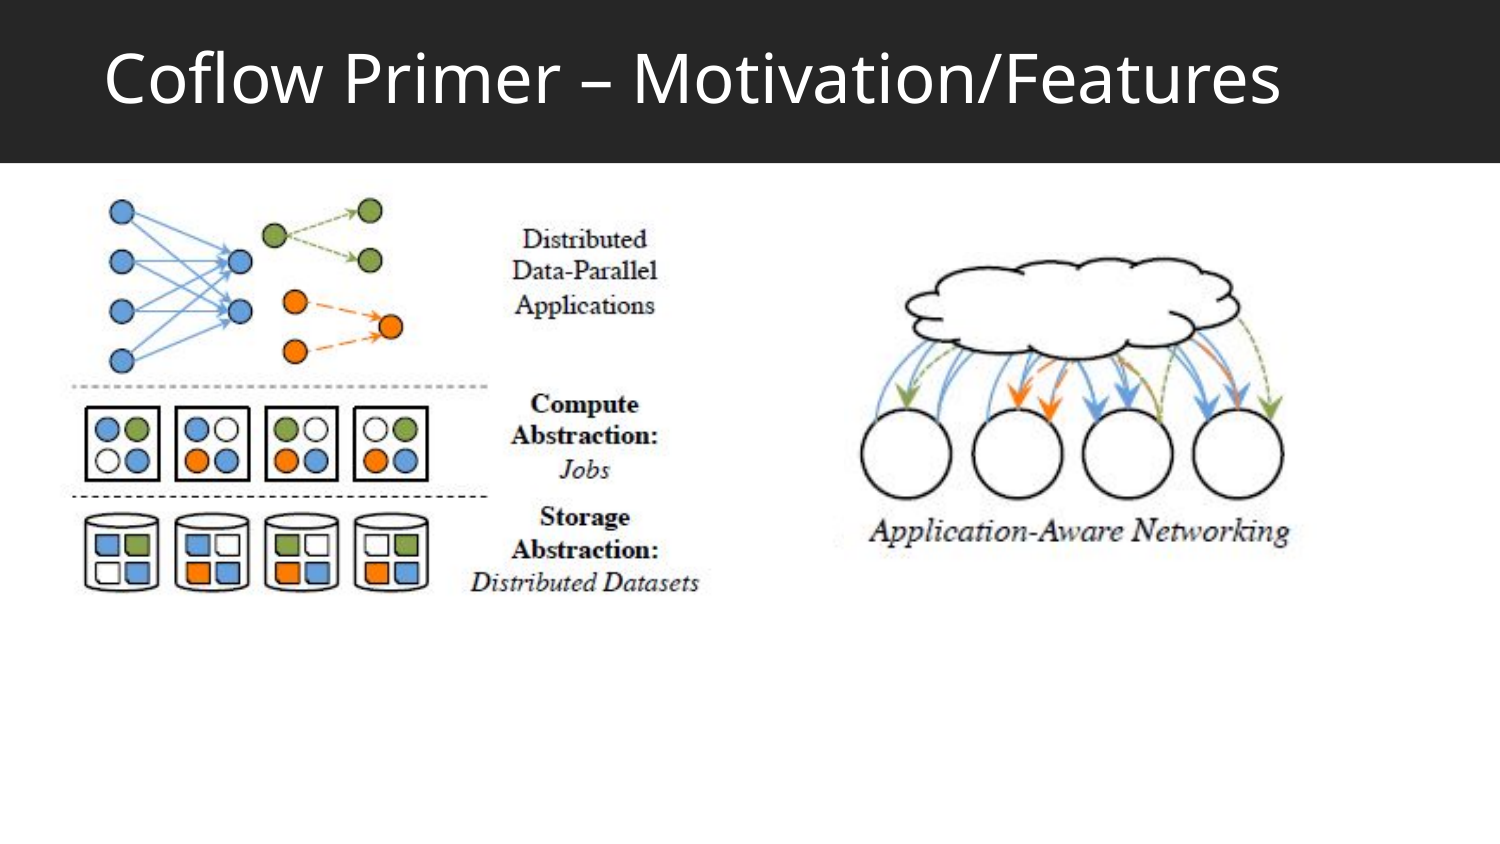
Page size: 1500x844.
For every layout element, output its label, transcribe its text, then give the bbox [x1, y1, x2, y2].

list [33, 179, 713, 602]
title Coflow Primer – Motivation/Features [0, 0, 1500, 164]
picture [751, 252, 1317, 574]
